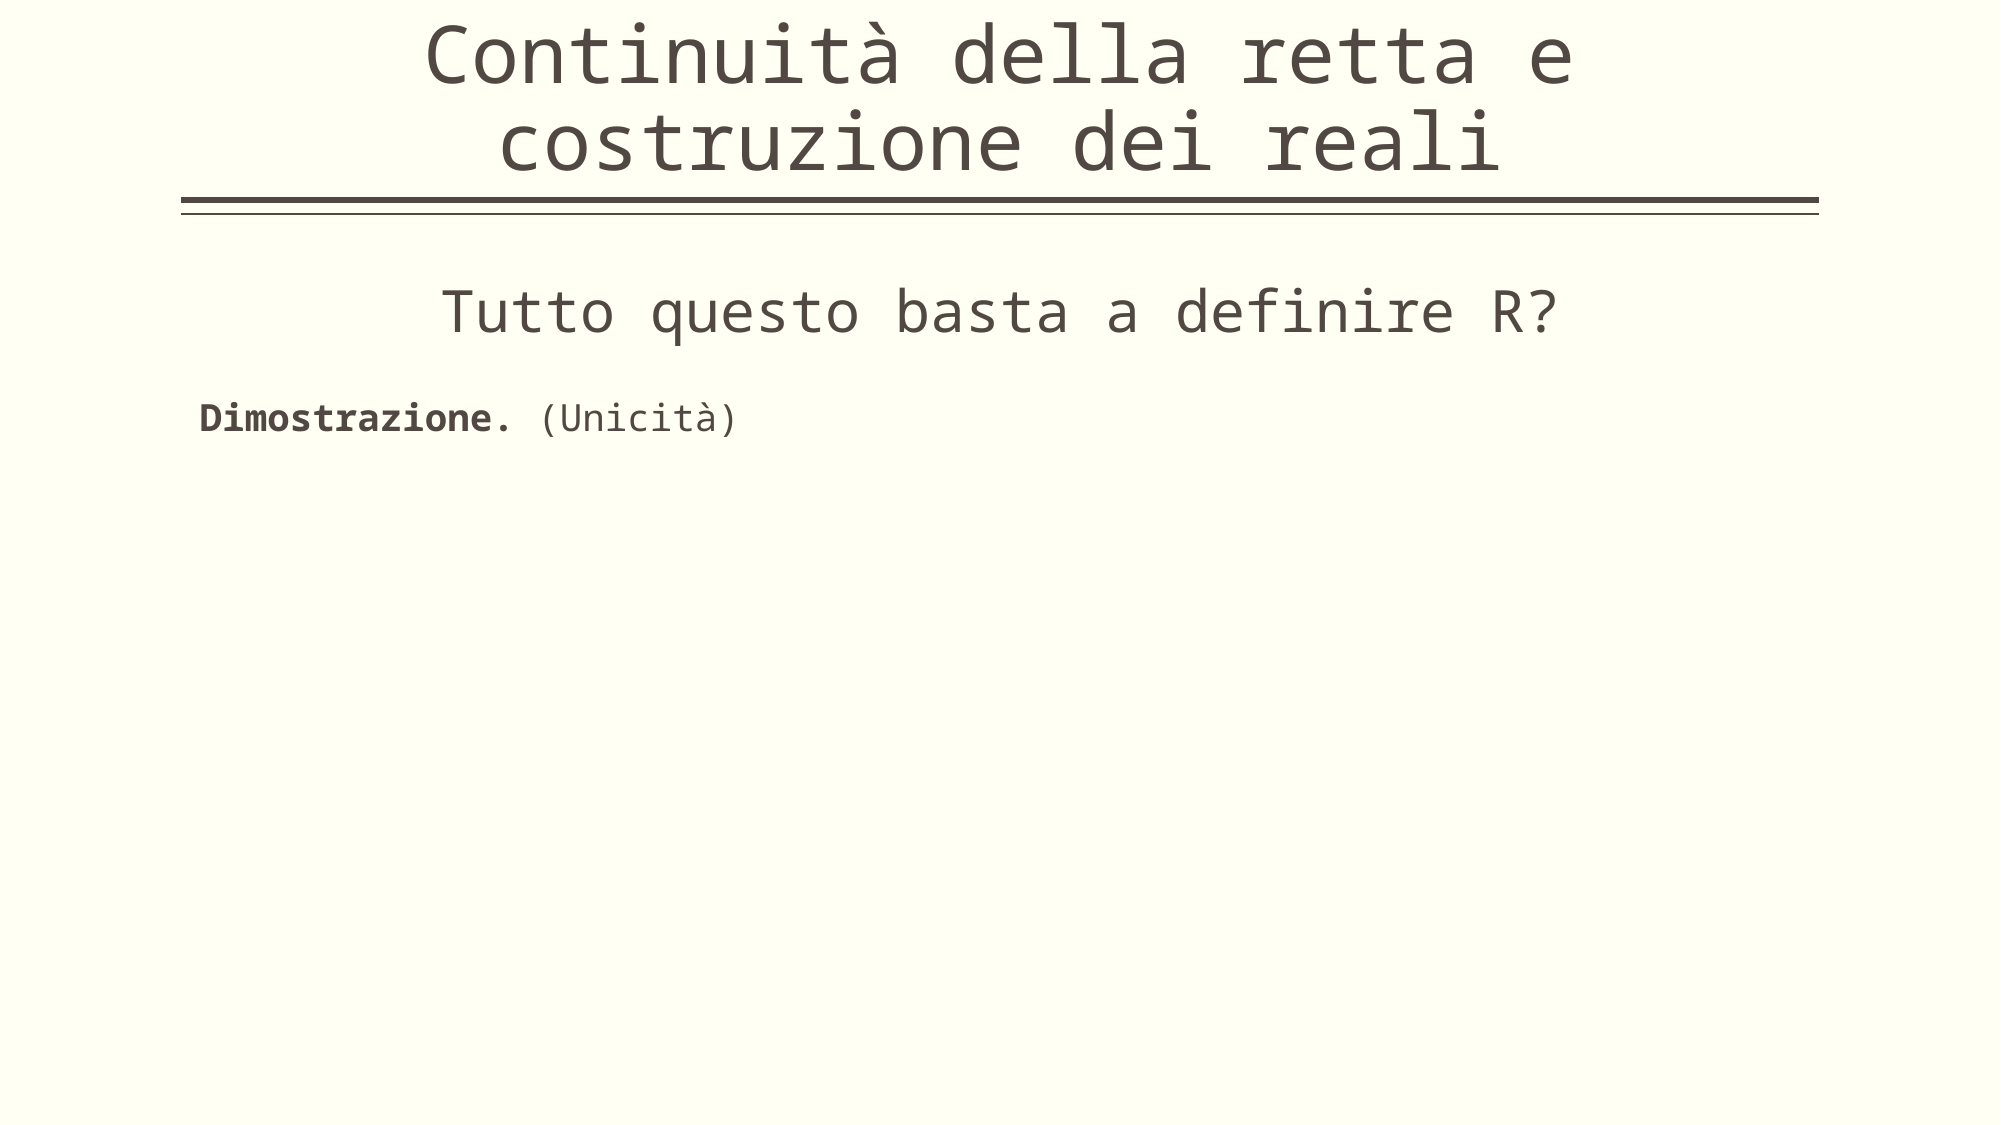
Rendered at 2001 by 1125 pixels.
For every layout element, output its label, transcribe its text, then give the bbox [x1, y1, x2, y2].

title Continuità della retta e costruzione dei reali [184, 7, 1816, 195]
text_box Tutto questo basta a definire R? [184, 267, 1816, 352]
text_box Dimostrazione. (Unicità) [184, 386, 1816, 447]
